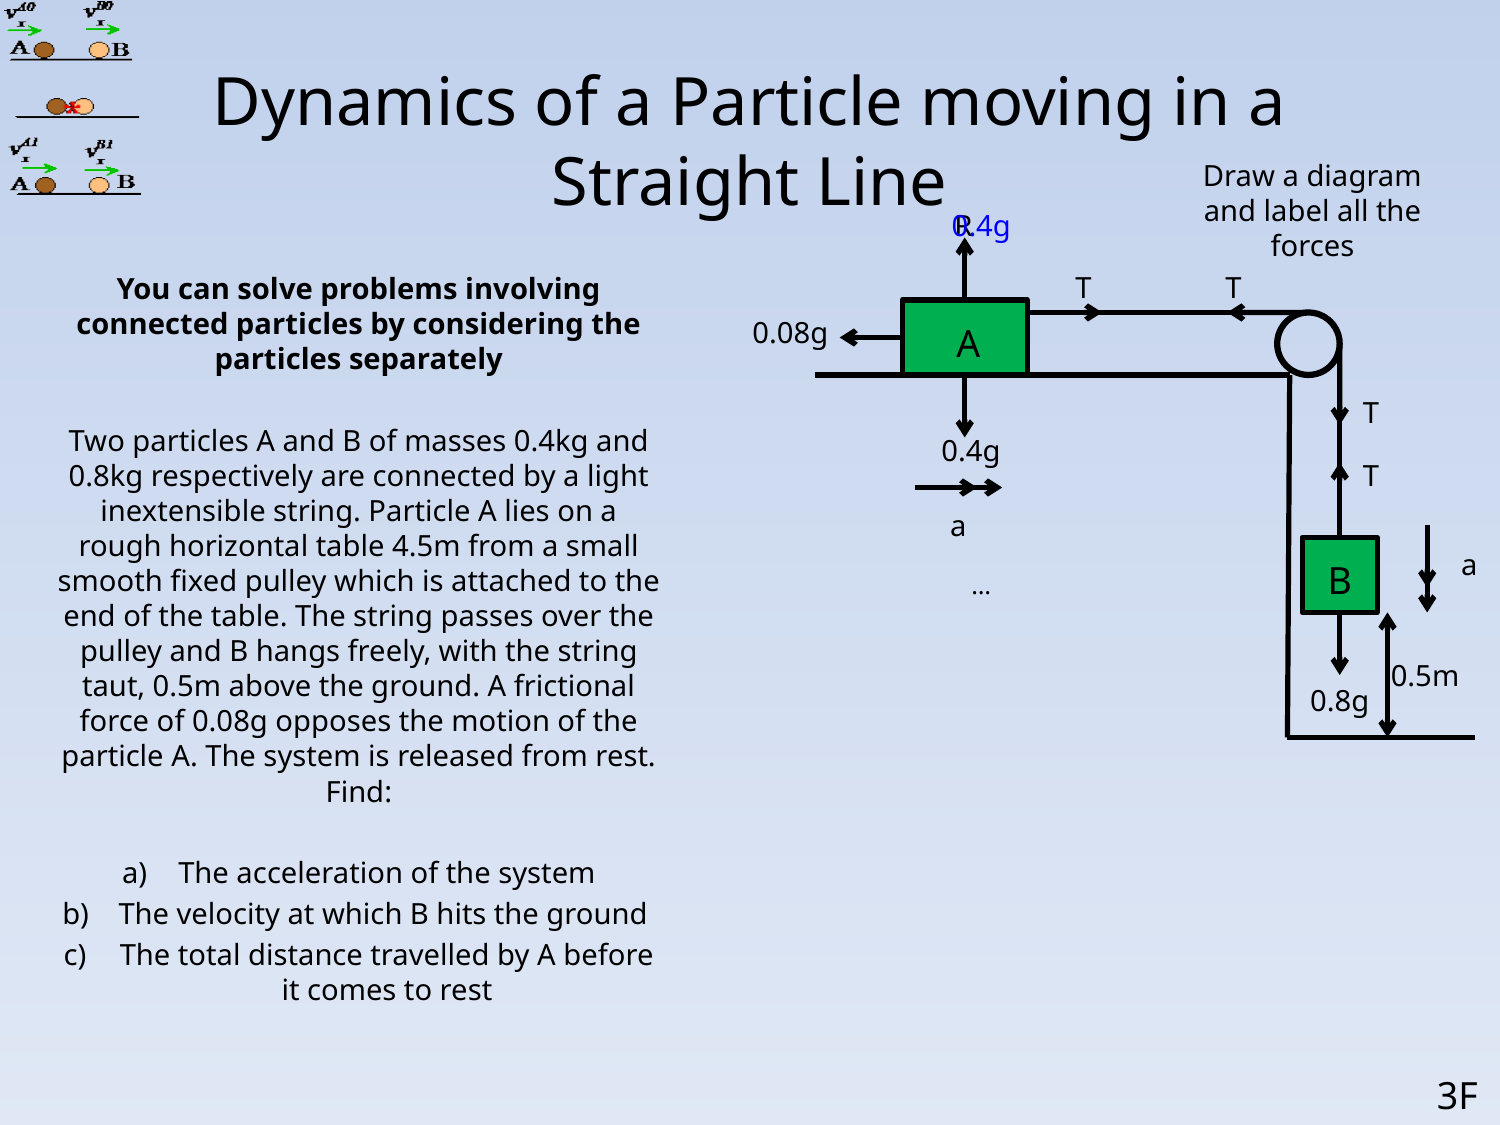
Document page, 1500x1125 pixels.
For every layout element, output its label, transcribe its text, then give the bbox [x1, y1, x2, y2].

text_box [1275, 310, 1342, 378]
text_box 3F [1422, 1064, 1493, 1125]
text_box 0.4g [924, 199, 1038, 250]
text_box T [1345, 449, 1403, 500]
text_box [900, 298, 1029, 374]
text_box T [1202, 270, 1265, 311]
text_box 0.5m [1391, 649, 1475, 700]
text_box … [712, 562, 1250, 608]
text_box 0.5m [1374, 649, 1383, 700]
text_box 0.4g [914, 424, 1028, 475]
text_box T [1052, 262, 1115, 311]
list You can solve problems involving connected particles by considering the particles separately Two particles A and B of masses 0.4kg and 0.8kg respectively are connected by a light inextensible string. Particle A lies on a rough horizontal table 4.5m from a small smooth fixed pulley which is attached to the end of the table. The string passes over the pulley and B hangs freely, with the string taut, 0.5m above the ground. A frictional force of 0.08g opposes the motion of the particle A. The system is released from rest. Find: The acceleration of the system The velocity at which B hits the ground The total distance travelled by A before it comes to rest [41, 262, 677, 1077]
picture [4, 1, 141, 195]
text_box 0.08g [734, 307, 847, 358]
text_box B [1302, 549, 1378, 610]
text_box a [927, 499, 990, 550]
title Dynamics of a Particle moving in a Straight Line [75, 45, 1425, 233]
text_box T [1345, 387, 1403, 438]
text_box a [1437, 538, 1500, 589]
text_box [1300, 535, 1379, 614]
text_box Draw a diagram and label all the forces [1162, 149, 1463, 270]
text_box A [941, 312, 996, 373]
text_box 0.8g [1295, 674, 1383, 725]
